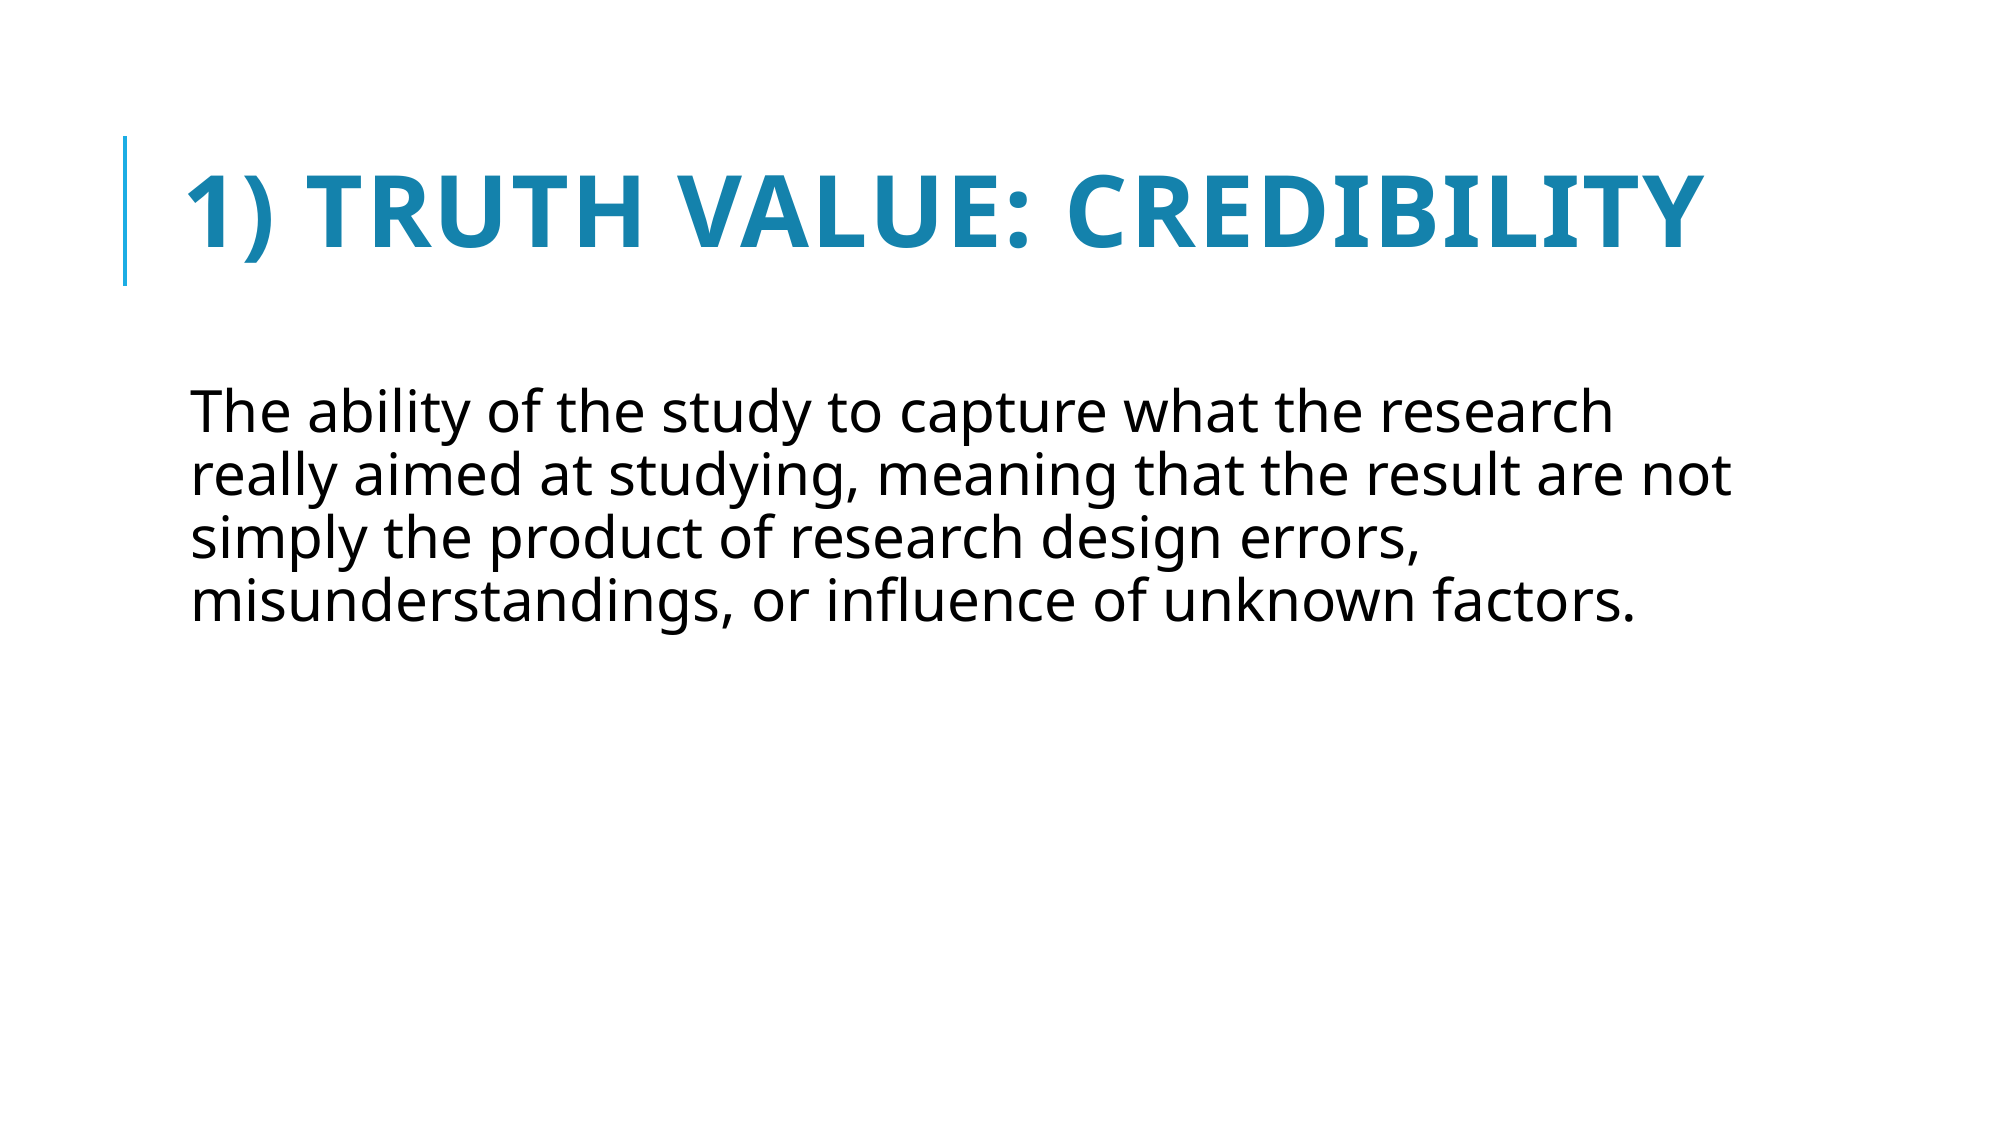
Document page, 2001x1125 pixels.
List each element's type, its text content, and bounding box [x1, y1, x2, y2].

title 1) Truth Value: Credibility [168, 96, 1763, 342]
list The ability of the study to capture what the research really aimed at studying, meaning that the result are not simply the product of research design errors, misunderstandings, or influence of unknown factors. = Internal validity in quant [168, 375, 1763, 1035]
